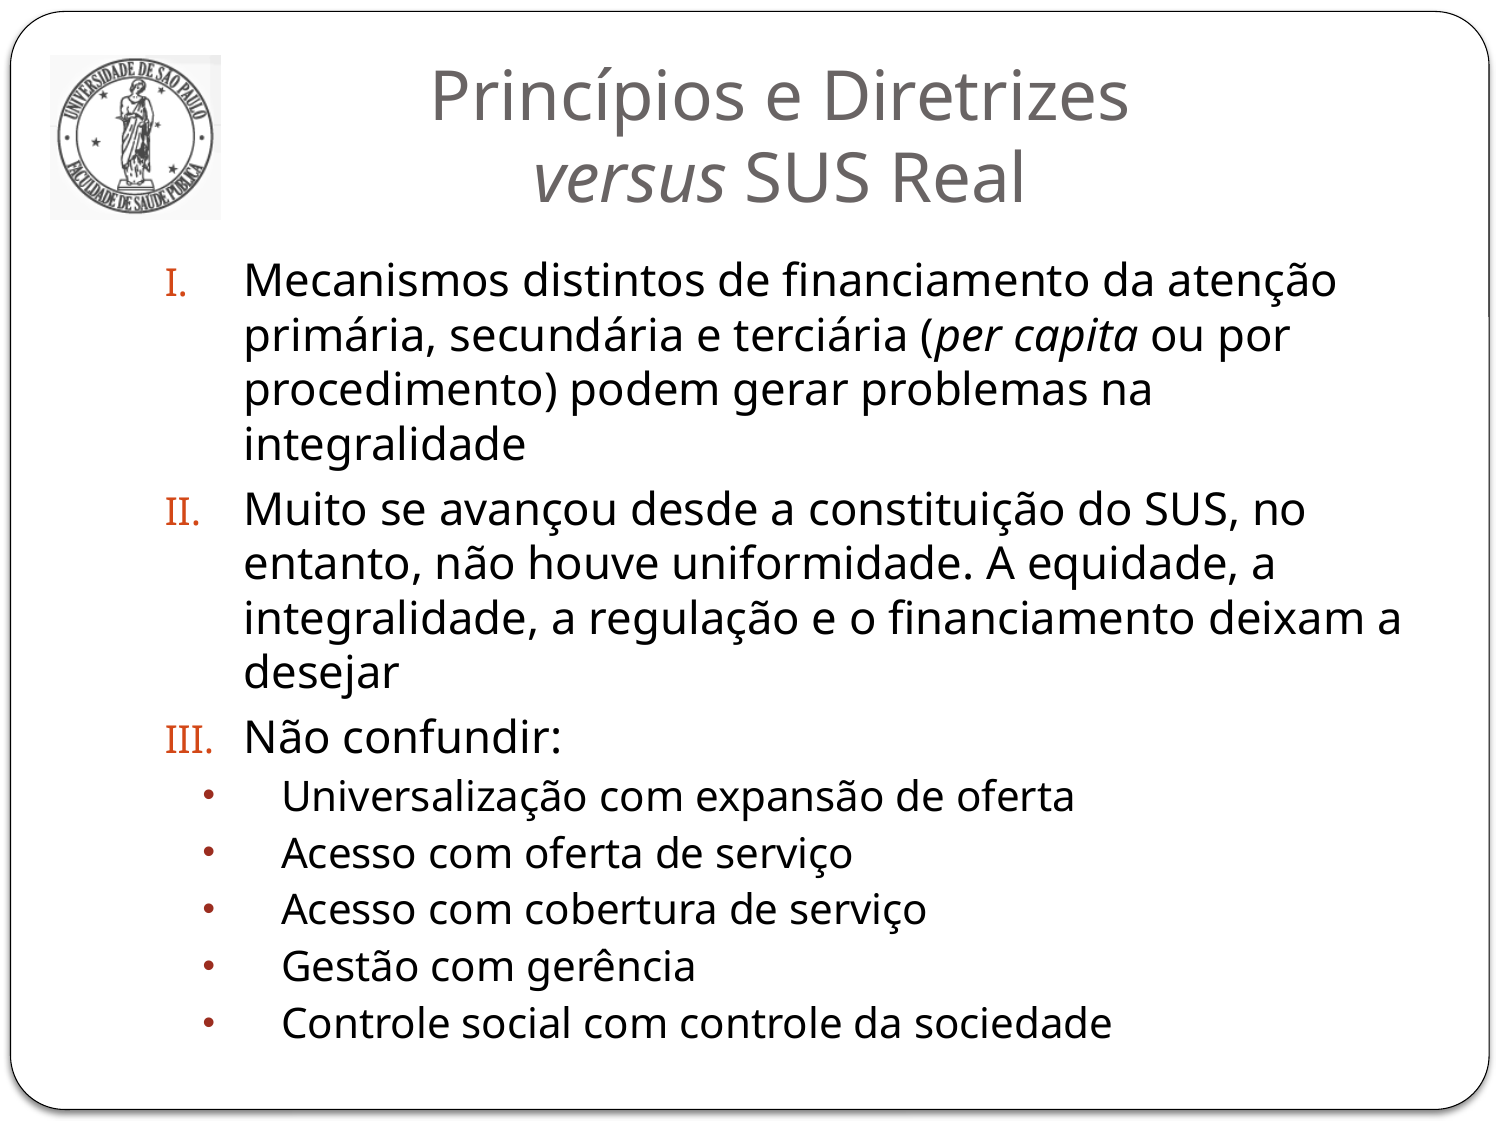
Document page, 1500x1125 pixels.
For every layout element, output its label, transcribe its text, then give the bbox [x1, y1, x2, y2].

list Mecanismos distintos de financiamento da atenção primária, secundária e terciária (per capita ou por procedimento) podem gerar problemas na integralidade Muito se avançou desde a constituição do SUS, no entanto, não houve uniformidade. A equidade, a integralidade, a regulação e o financiamento deixam a desejar Não confundir: Universalização com expansão de oferta Acesso com oferta de serviço Acesso com cobertura de serviço Gestão com gerência Controle social com controle da sociedade [150, 243, 1425, 1059]
picture [50, 55, 222, 221]
title Princípios e Diretrizes versus SUS Real [135, 42, 1425, 232]
